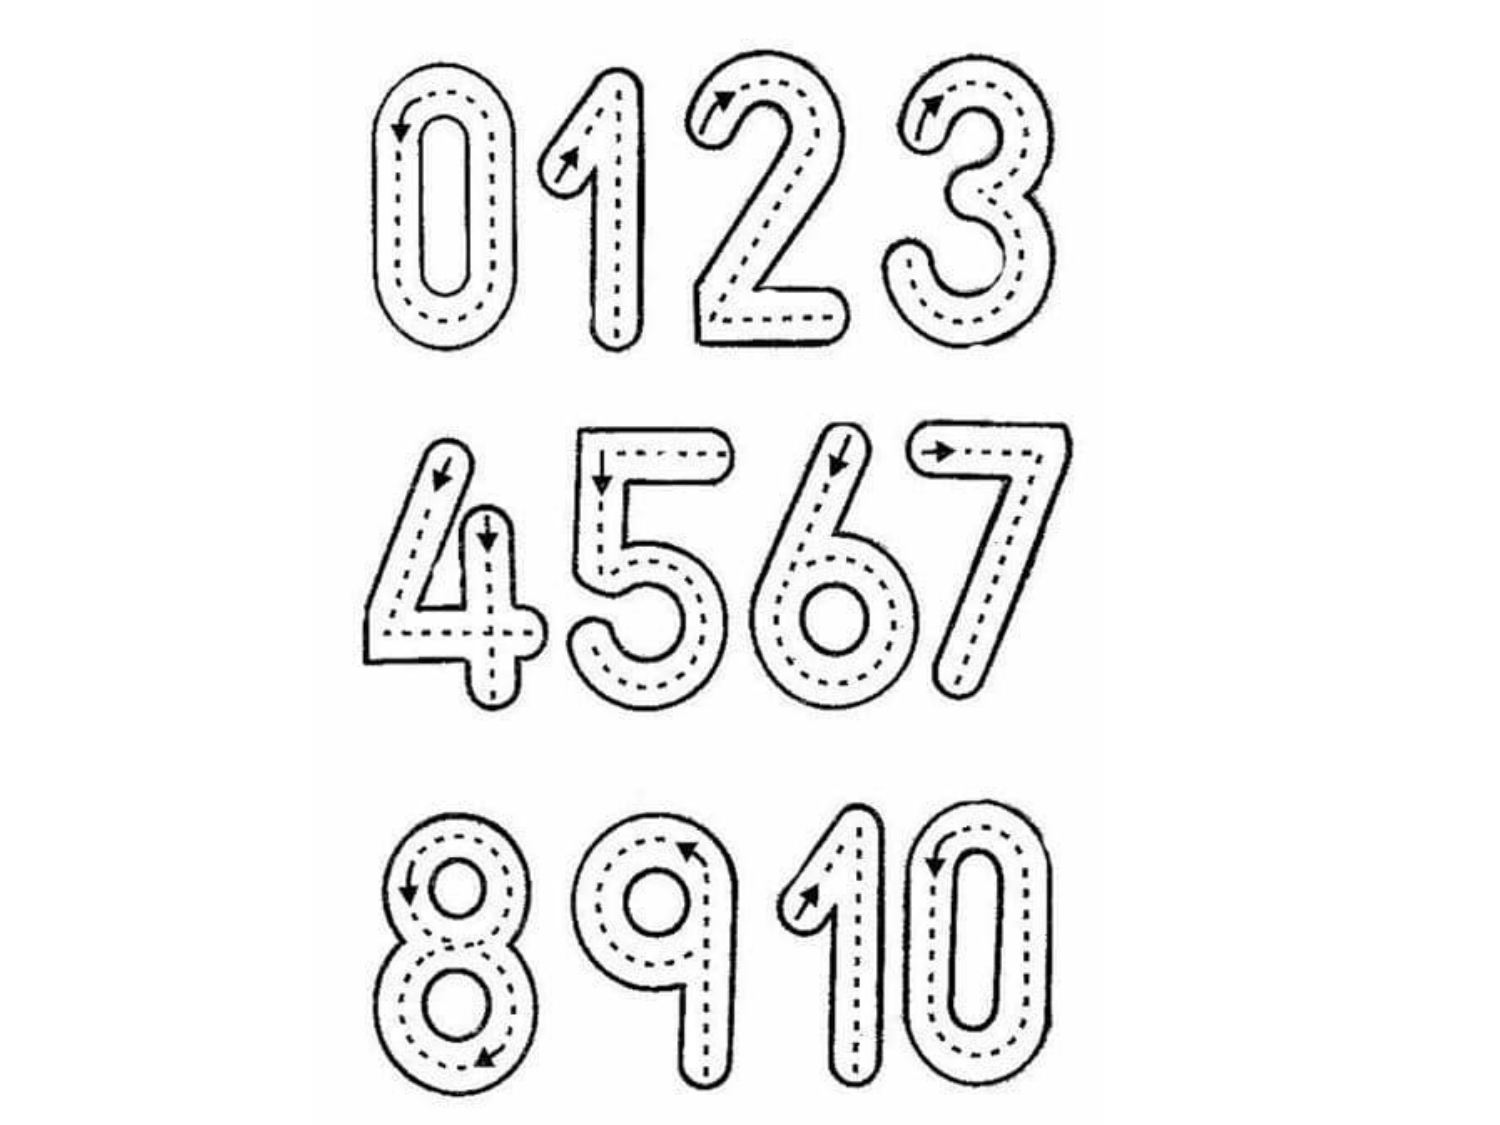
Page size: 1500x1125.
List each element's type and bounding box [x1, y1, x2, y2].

picture [312, 0, 1104, 1125]
